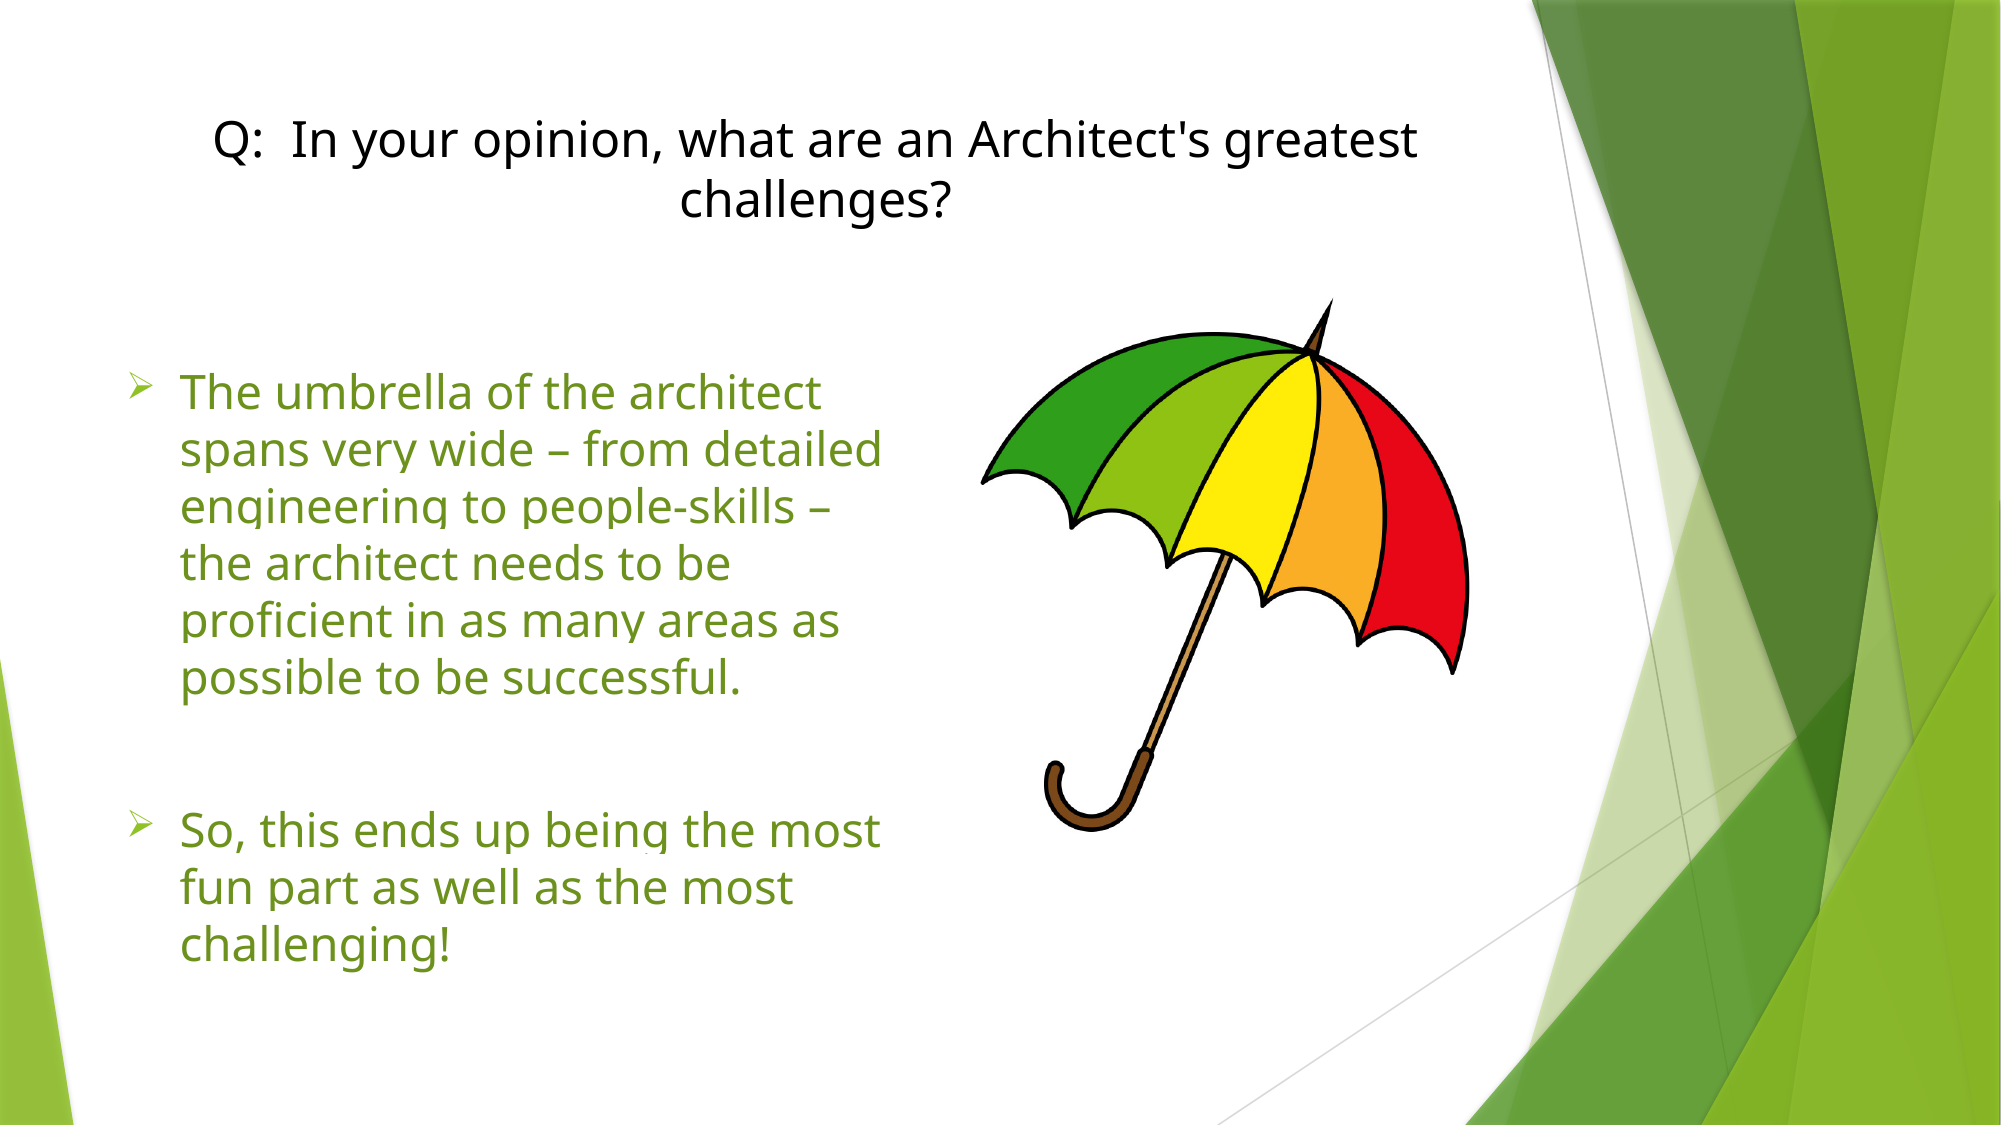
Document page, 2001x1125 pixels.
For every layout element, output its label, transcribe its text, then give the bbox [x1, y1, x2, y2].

picture [916, 261, 1522, 864]
title Q: In your opinion, what are an Architect's greatest challenges? [111, 99, 1522, 317]
list The umbrella of the architect spans very wide – from detailed engineering to people-skills – the architect needs to be proficient in as many areas as possible to be successful. So, this ends up being the most fun part as well as the most challenging! [111, 354, 922, 992]
